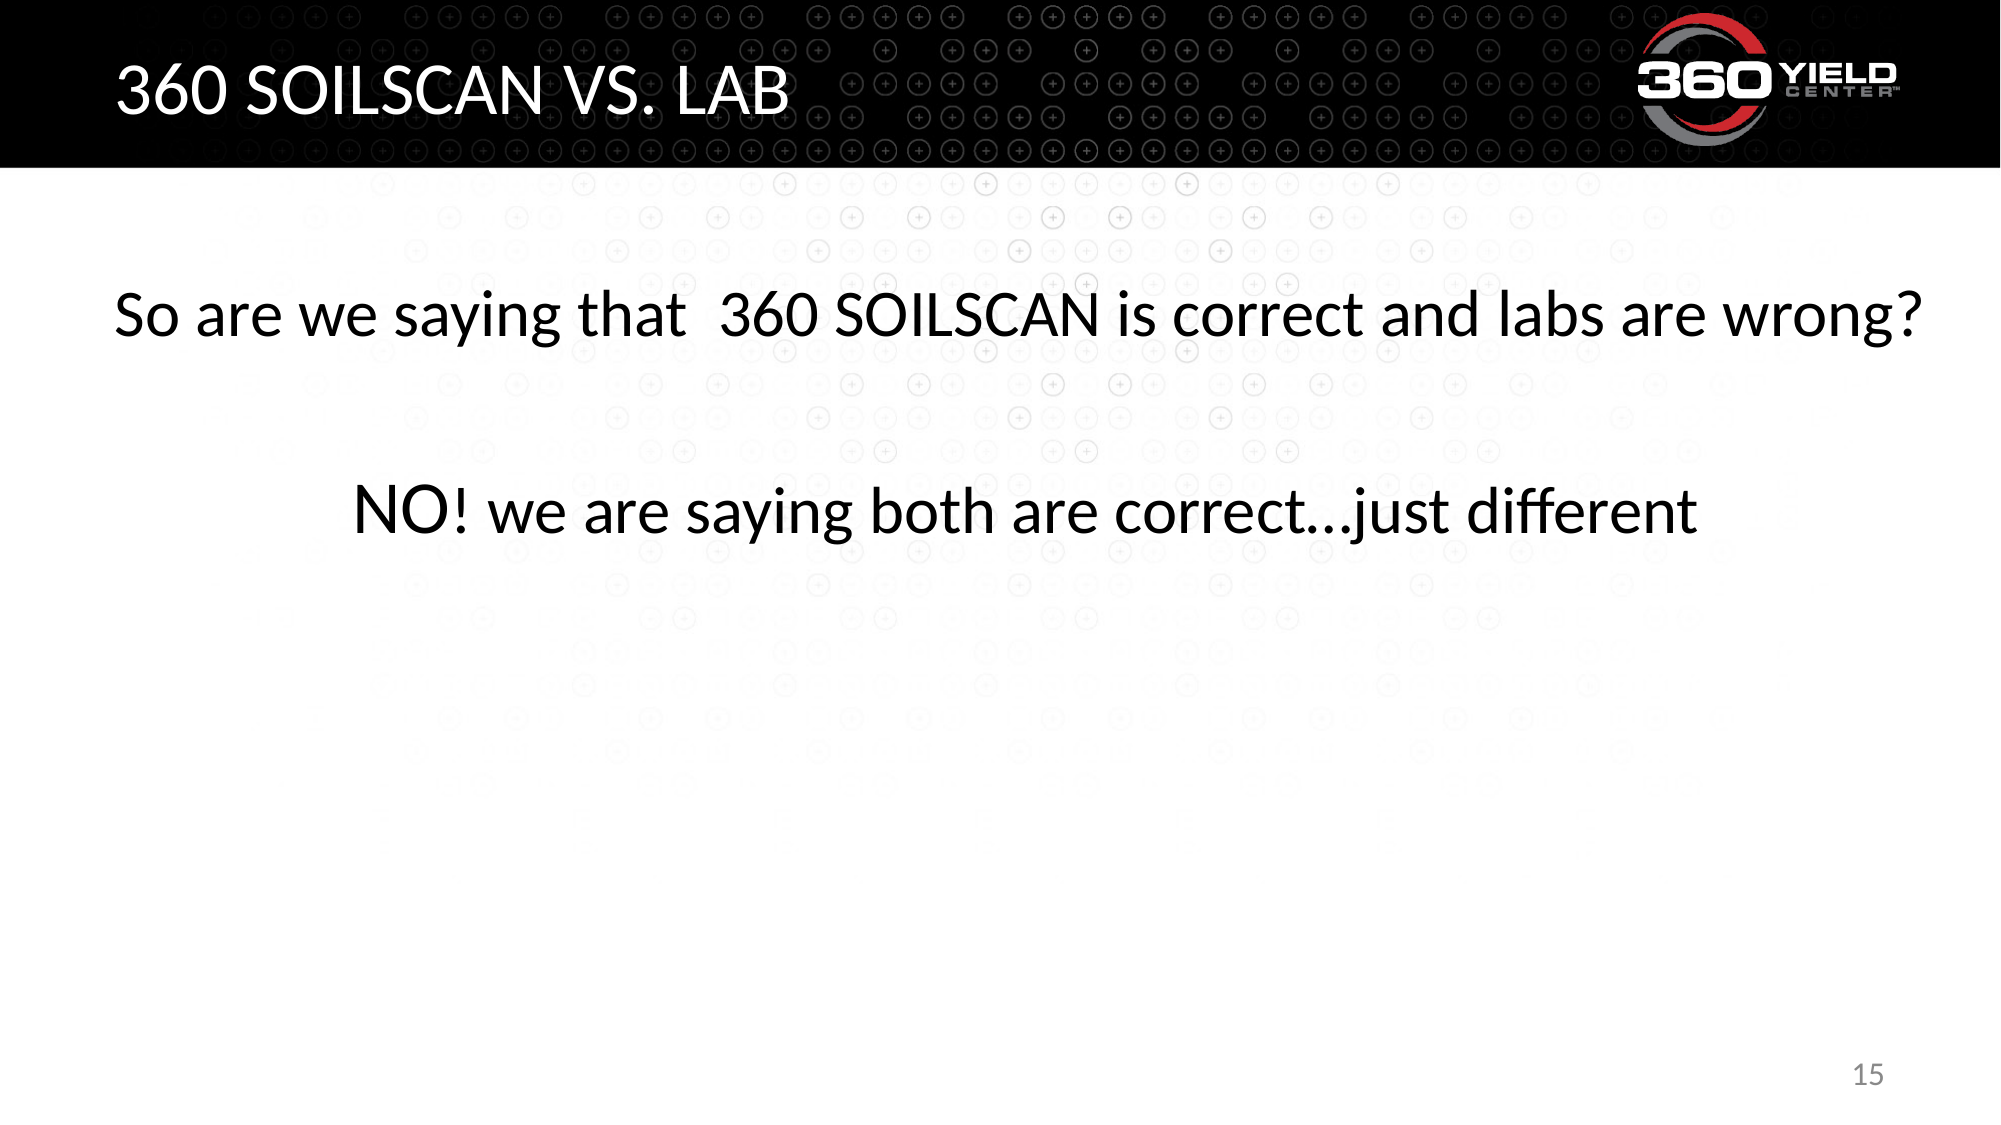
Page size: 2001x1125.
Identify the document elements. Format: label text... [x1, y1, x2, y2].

picture [0, 0, 2001, 1125]
list So are we saying that 360 SOILSCAN is correct and labs are wrong? NO! we are saying both are correct…just different [99, 262, 1953, 1005]
slide_number 15 [1507, 1042, 1900, 1103]
title 360 SOILSCAN vs. lab [99, 28, 1900, 141]
